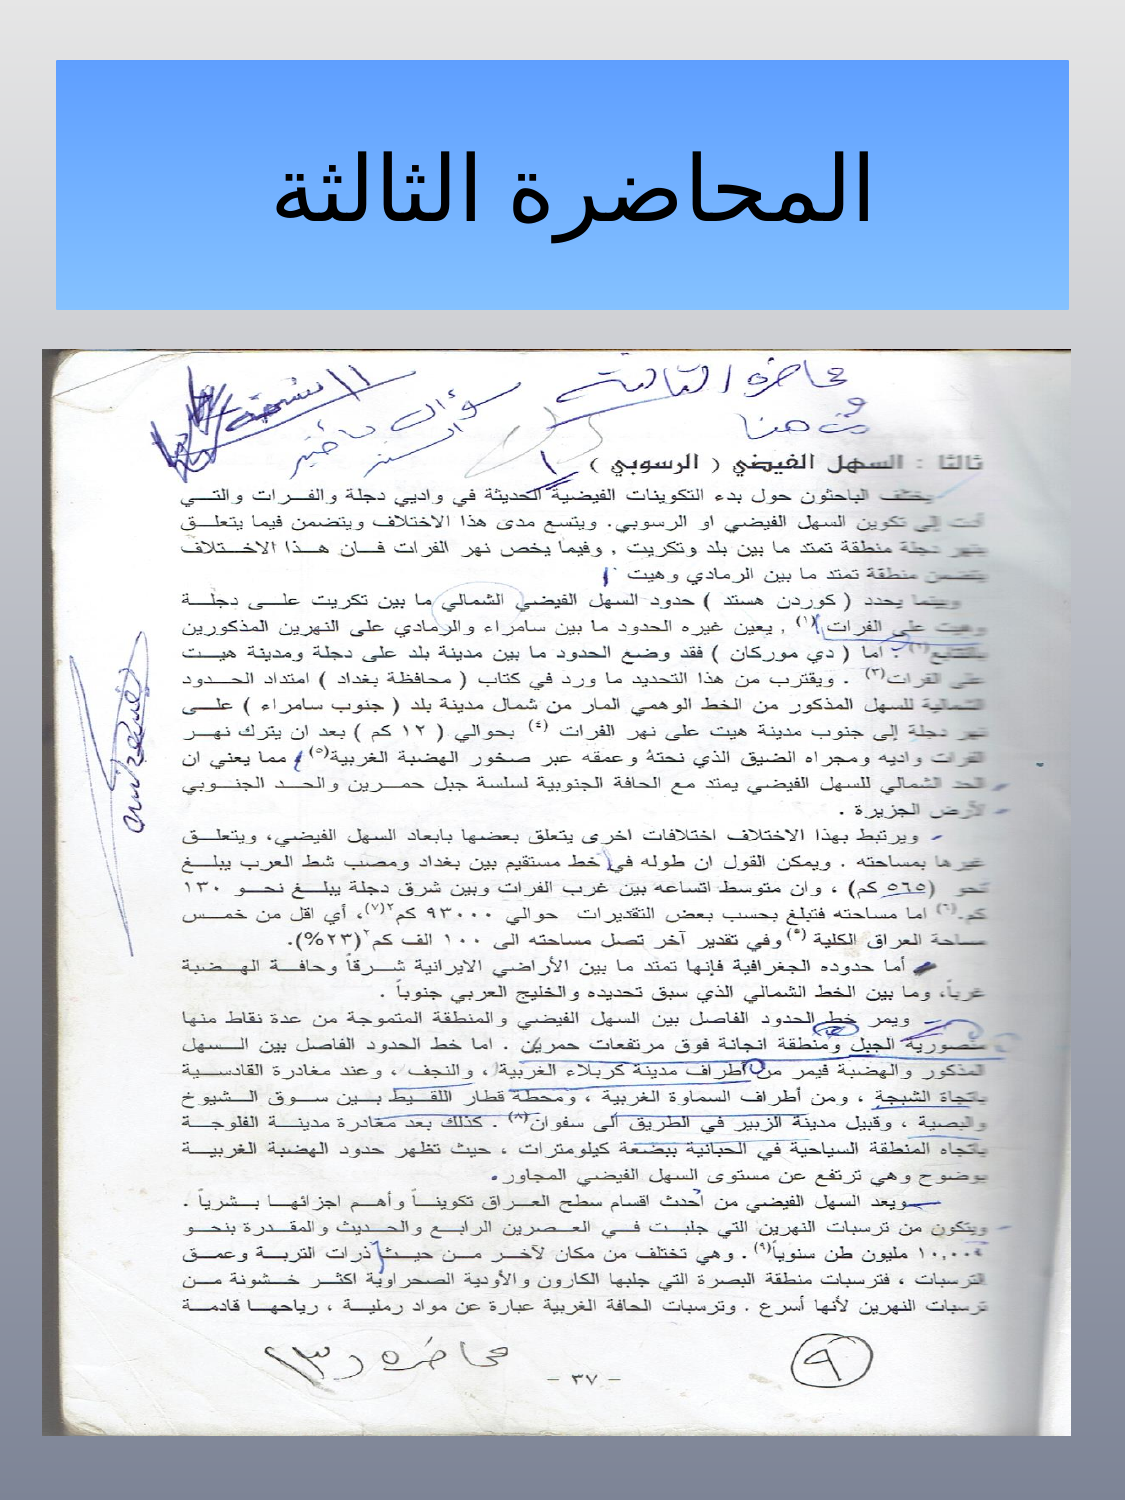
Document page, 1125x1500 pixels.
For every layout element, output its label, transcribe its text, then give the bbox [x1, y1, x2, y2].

title المحاضرة الثالثة [56, 60, 1069, 310]
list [42, 349, 1071, 1436]
